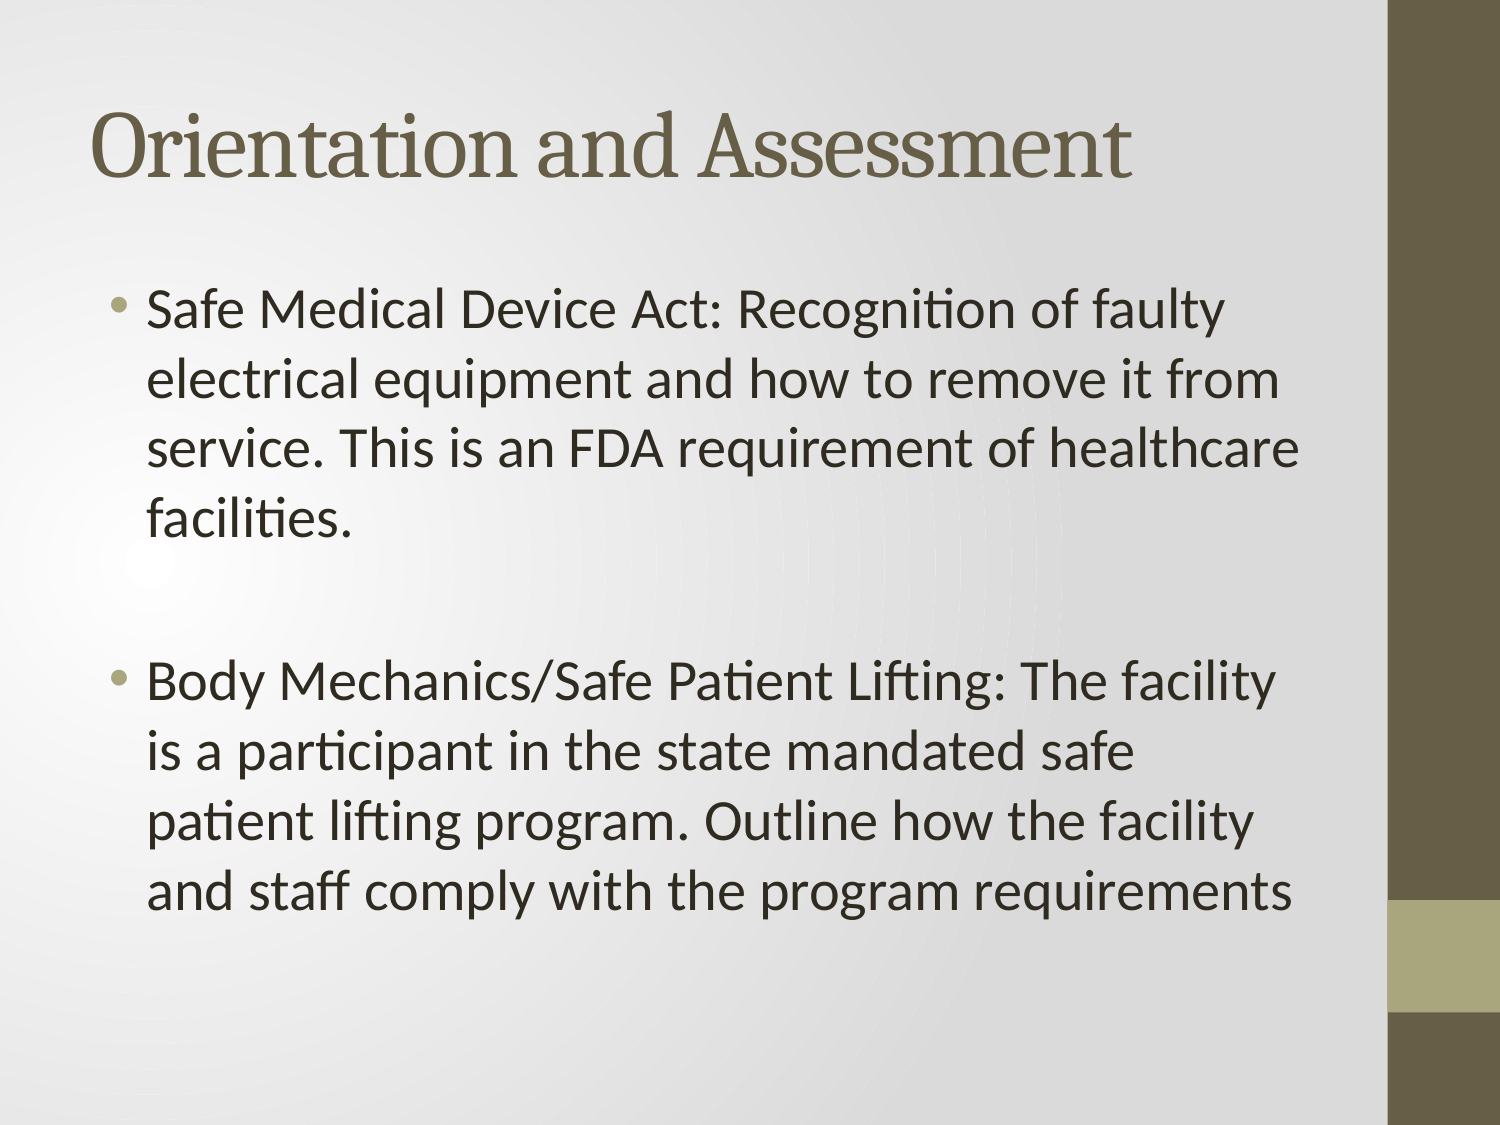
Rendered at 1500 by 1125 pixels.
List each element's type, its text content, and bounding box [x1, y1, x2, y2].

list Safe Medical Device Act: Recognition of faulty electrical equipment and how to remove it from service. This is an FDA requirement of healthcare facilities. Body Mechanics/Safe Patient Lifting: The facility is a participant in the state mandated safe patient lifting program. Outline how the facility and staff comply with the program requirements [75, 262, 1325, 1050]
title Orientation and Assessment [75, 45, 1325, 233]
